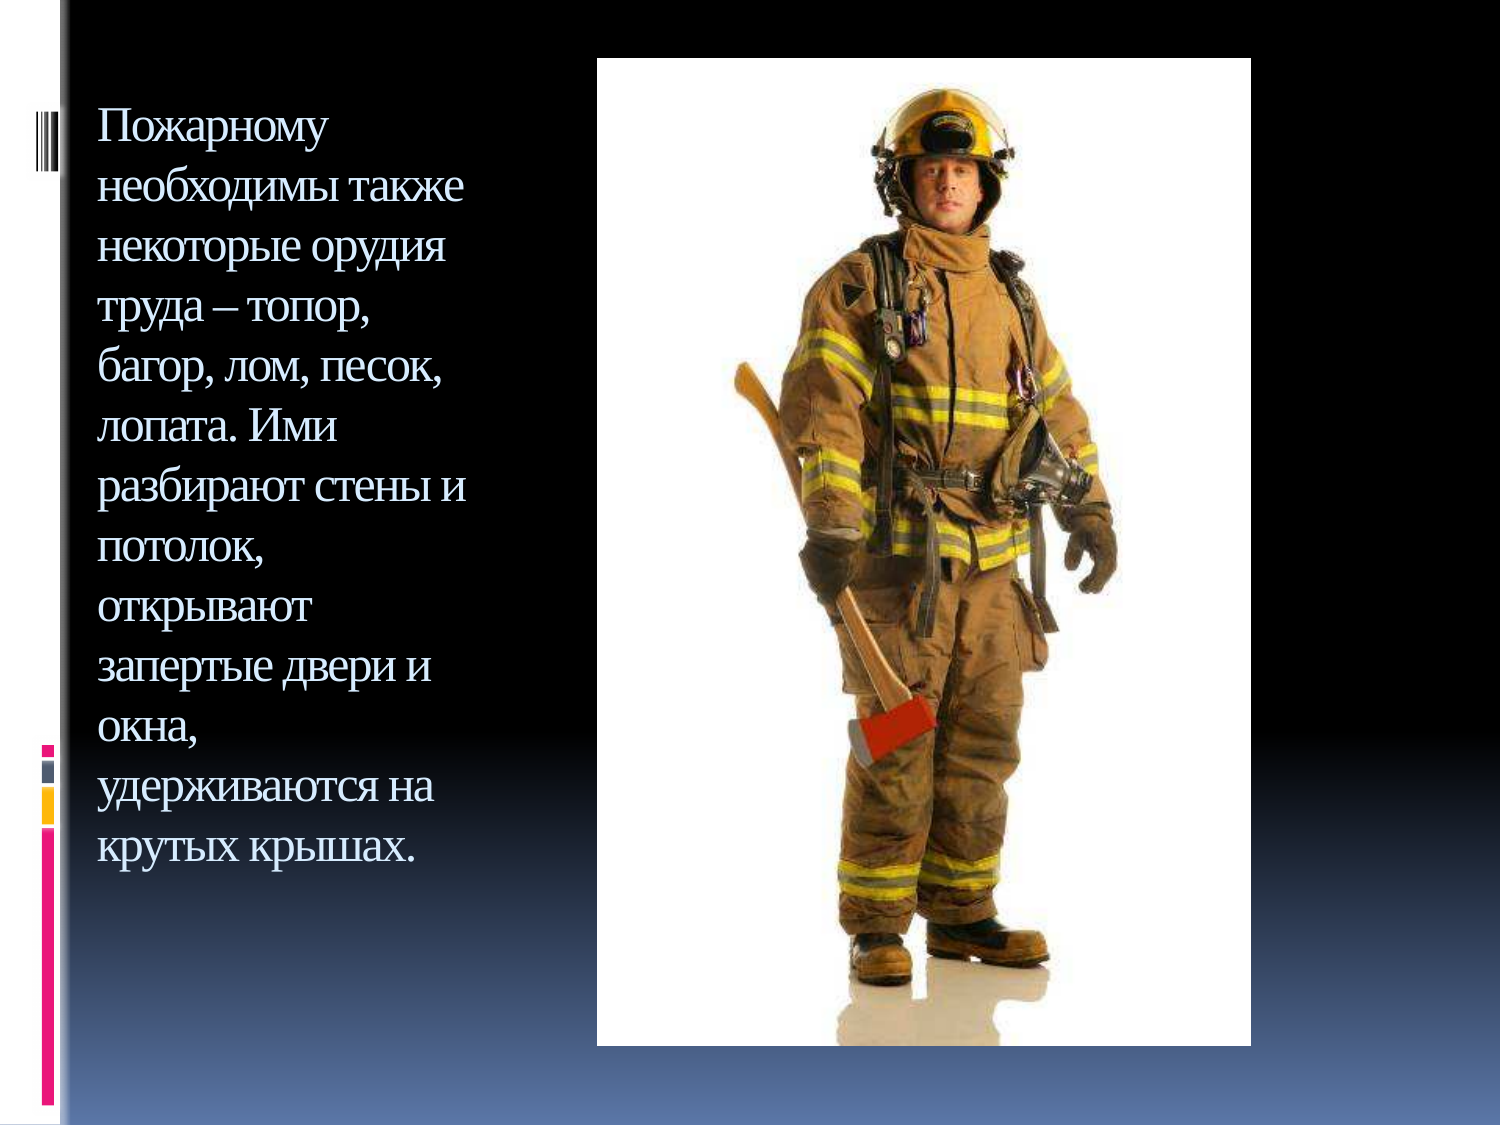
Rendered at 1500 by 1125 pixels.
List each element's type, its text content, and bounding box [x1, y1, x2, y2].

picture [597, 58, 1252, 1047]
title Пожарному необходимы также некоторые орудия труда – топор, багор, лом, песок, лопата. Ими разбирают стены и потолок, открывают запертые двери и окна, удерживаются на крутых крышах. [82, 83, 481, 914]
